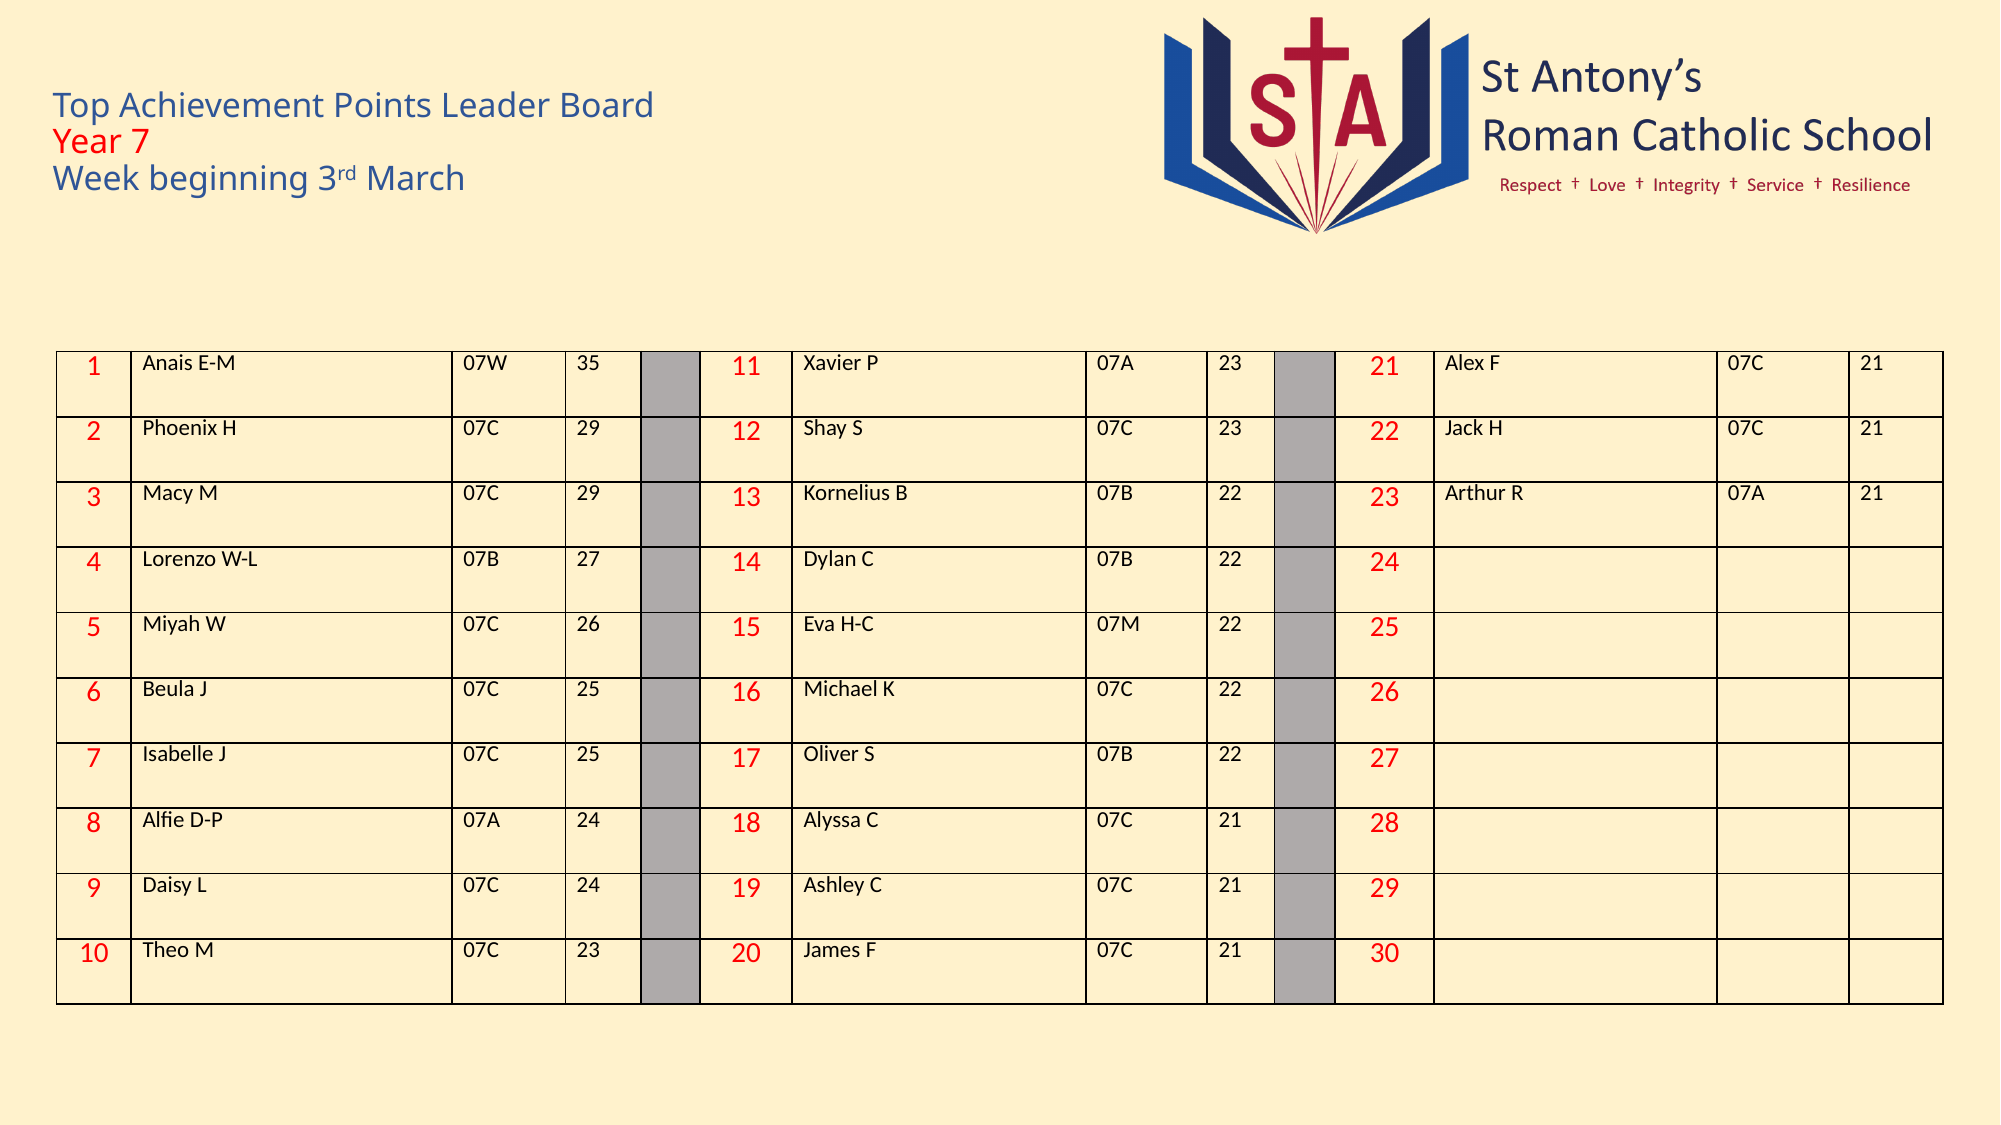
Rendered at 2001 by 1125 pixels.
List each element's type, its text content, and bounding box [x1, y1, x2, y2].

table_cell 07B [1087, 548, 1206, 612]
table_cell 22 [1208, 679, 1274, 742]
table_cell [1275, 483, 1334, 546]
table_cell Isabelle J [132, 744, 451, 807]
table_cell 24 [1336, 548, 1433, 612]
table_cell [1275, 809, 1334, 873]
table_cell [1275, 744, 1334, 807]
table_cell Alfie D-P [132, 809, 451, 873]
table_cell 14 [701, 548, 791, 612]
table_cell 7 [57, 744, 130, 807]
table_cell 21 [1850, 418, 1942, 481]
table_cell Phoenix H [132, 418, 451, 481]
table_cell 13 [701, 483, 791, 546]
table_cell 07C [1718, 418, 1848, 481]
table_header 21 [1336, 352, 1433, 416]
table_cell 07B [453, 548, 565, 612]
table_cell Jack H [1435, 418, 1716, 481]
table_cell [1718, 940, 1848, 1003]
table_cell [1435, 744, 1716, 807]
table_cell [1850, 548, 1942, 612]
table_header Xavier P [793, 352, 1085, 416]
table_cell 22 [1208, 613, 1274, 677]
table_cell 15 [701, 613, 791, 677]
table_cell [642, 418, 699, 481]
table_cell [642, 483, 699, 546]
table_cell [1435, 613, 1716, 677]
table_cell 25 [566, 679, 640, 742]
table_cell 6 [57, 679, 130, 742]
table_cell [1718, 679, 1848, 742]
table_cell 29 [1336, 874, 1433, 938]
table_cell 07C [453, 874, 565, 938]
table_cell [1435, 679, 1716, 742]
table_cell 12 [701, 418, 791, 481]
table_cell [1275, 874, 1334, 938]
table_cell [1718, 744, 1848, 807]
table_cell 8 [57, 809, 130, 873]
table_cell 07C [453, 940, 565, 1003]
table_cell [1718, 548, 1848, 612]
table_cell [1435, 940, 1716, 1003]
table_cell 29 [566, 418, 640, 481]
table_cell [642, 613, 699, 677]
table_cell [1718, 809, 1848, 873]
table_cell [1435, 809, 1716, 873]
table_cell 22 [1336, 418, 1433, 481]
table_cell 07M [1087, 613, 1206, 677]
table_cell 19 [701, 874, 791, 938]
table_cell Ashley C [793, 874, 1085, 938]
table_cell [1718, 874, 1848, 938]
table_header 21 [1850, 352, 1942, 416]
table_header 1 [57, 352, 130, 416]
table_cell Miyah W [132, 613, 451, 677]
table_header [642, 352, 699, 416]
table_cell [642, 809, 699, 873]
table_cell 24 [566, 809, 640, 873]
table_cell 26 [566, 613, 640, 677]
table_cell 23 [1336, 483, 1433, 546]
table_cell 07C [453, 744, 565, 807]
table_cell 5 [57, 613, 130, 677]
table_cell [642, 679, 699, 742]
table_cell 10 [57, 940, 130, 1003]
table_cell 22 [1208, 548, 1274, 612]
table_cell 07C [1087, 418, 1206, 481]
table_cell [1275, 548, 1334, 612]
table_cell 23 [1208, 418, 1274, 481]
table_cell 28 [1336, 809, 1433, 873]
table_cell 22 [1208, 744, 1274, 807]
table_cell Eva H-C [793, 613, 1085, 677]
table_cell Alyssa C [793, 809, 1085, 873]
table_cell [1850, 744, 1942, 807]
table_cell 07C [1087, 874, 1206, 938]
table_cell Shay S [793, 418, 1085, 481]
table_cell 30 [1336, 940, 1433, 1003]
table_cell 07C [453, 613, 565, 677]
table_cell [642, 548, 699, 612]
table_cell [642, 744, 699, 807]
table_cell 07A [453, 809, 565, 873]
table_cell [1275, 940, 1334, 1003]
table_cell Michael K [793, 679, 1085, 742]
table_cell Arthur R [1435, 483, 1716, 546]
table_cell [1850, 679, 1942, 742]
table_header [1275, 352, 1334, 416]
table_cell 17 [701, 744, 791, 807]
table_cell 21 [1850, 483, 1942, 546]
table_cell 25 [1336, 613, 1433, 677]
table_cell Oliver S [793, 744, 1085, 807]
picture [1164, 17, 1963, 234]
table_cell Dylan C [793, 548, 1085, 612]
table_cell [1850, 809, 1942, 873]
table_cell 4 [57, 548, 130, 612]
table_cell [1275, 679, 1334, 742]
table_cell 07C [453, 483, 565, 546]
table_cell 21 [1208, 874, 1274, 938]
table_cell 21 [1208, 809, 1274, 873]
table_header Alex F [1435, 352, 1716, 416]
table_cell 27 [566, 548, 640, 612]
table_cell [1850, 874, 1942, 938]
table_cell 20 [701, 940, 791, 1003]
table_cell 07B [1087, 744, 1206, 807]
table_cell 25 [566, 744, 640, 807]
table_cell 16 [701, 679, 791, 742]
table_cell 9 [57, 874, 130, 938]
table_cell 07B [1087, 483, 1206, 546]
table_cell Daisy L [132, 874, 451, 938]
table_cell 07C [1087, 940, 1206, 1003]
table_cell [1435, 874, 1716, 938]
table_cell James F [793, 940, 1085, 1003]
table_cell 3 [57, 483, 130, 546]
table_cell [1718, 613, 1848, 677]
table_cell 23 [566, 940, 640, 1003]
table_cell 07A [1718, 483, 1848, 546]
table_cell [642, 940, 699, 1003]
table_header 07W [453, 352, 565, 416]
title Top Achievement Points Leader Board Year 7 Week beginning 3rd March [37, 7, 1963, 306]
table_cell 26 [1336, 679, 1433, 742]
table_cell Kornelius B [793, 483, 1085, 546]
table_header 07A [1087, 352, 1206, 416]
table_cell 07C [1087, 679, 1206, 742]
table_cell [1850, 613, 1942, 677]
table_cell [1850, 940, 1942, 1003]
table_cell 29 [566, 483, 640, 546]
table_header 07C [1718, 352, 1848, 416]
table_cell Lorenzo W-L [132, 548, 451, 612]
table_cell Beula J [132, 679, 451, 742]
table_header Anais E-M [132, 352, 451, 416]
table_cell Macy M [132, 483, 451, 546]
table_header 35 [566, 352, 640, 416]
table_cell 24 [566, 874, 640, 938]
table_cell 07C [1087, 809, 1206, 873]
table_cell 21 [1208, 940, 1274, 1003]
table_cell [1435, 548, 1716, 612]
table_cell 27 [1336, 744, 1433, 807]
table_cell [1275, 613, 1334, 677]
table_cell 07C [453, 679, 565, 742]
table_cell [1275, 418, 1334, 481]
table_cell 22 [1208, 483, 1274, 546]
table_cell 07C [453, 418, 565, 481]
table_header 23 [1208, 352, 1274, 416]
table_cell 18 [701, 809, 791, 873]
table_cell [642, 874, 699, 938]
table_cell 2 [57, 418, 130, 481]
table_cell Theo M [132, 940, 451, 1003]
table_header 11 [701, 352, 791, 416]
